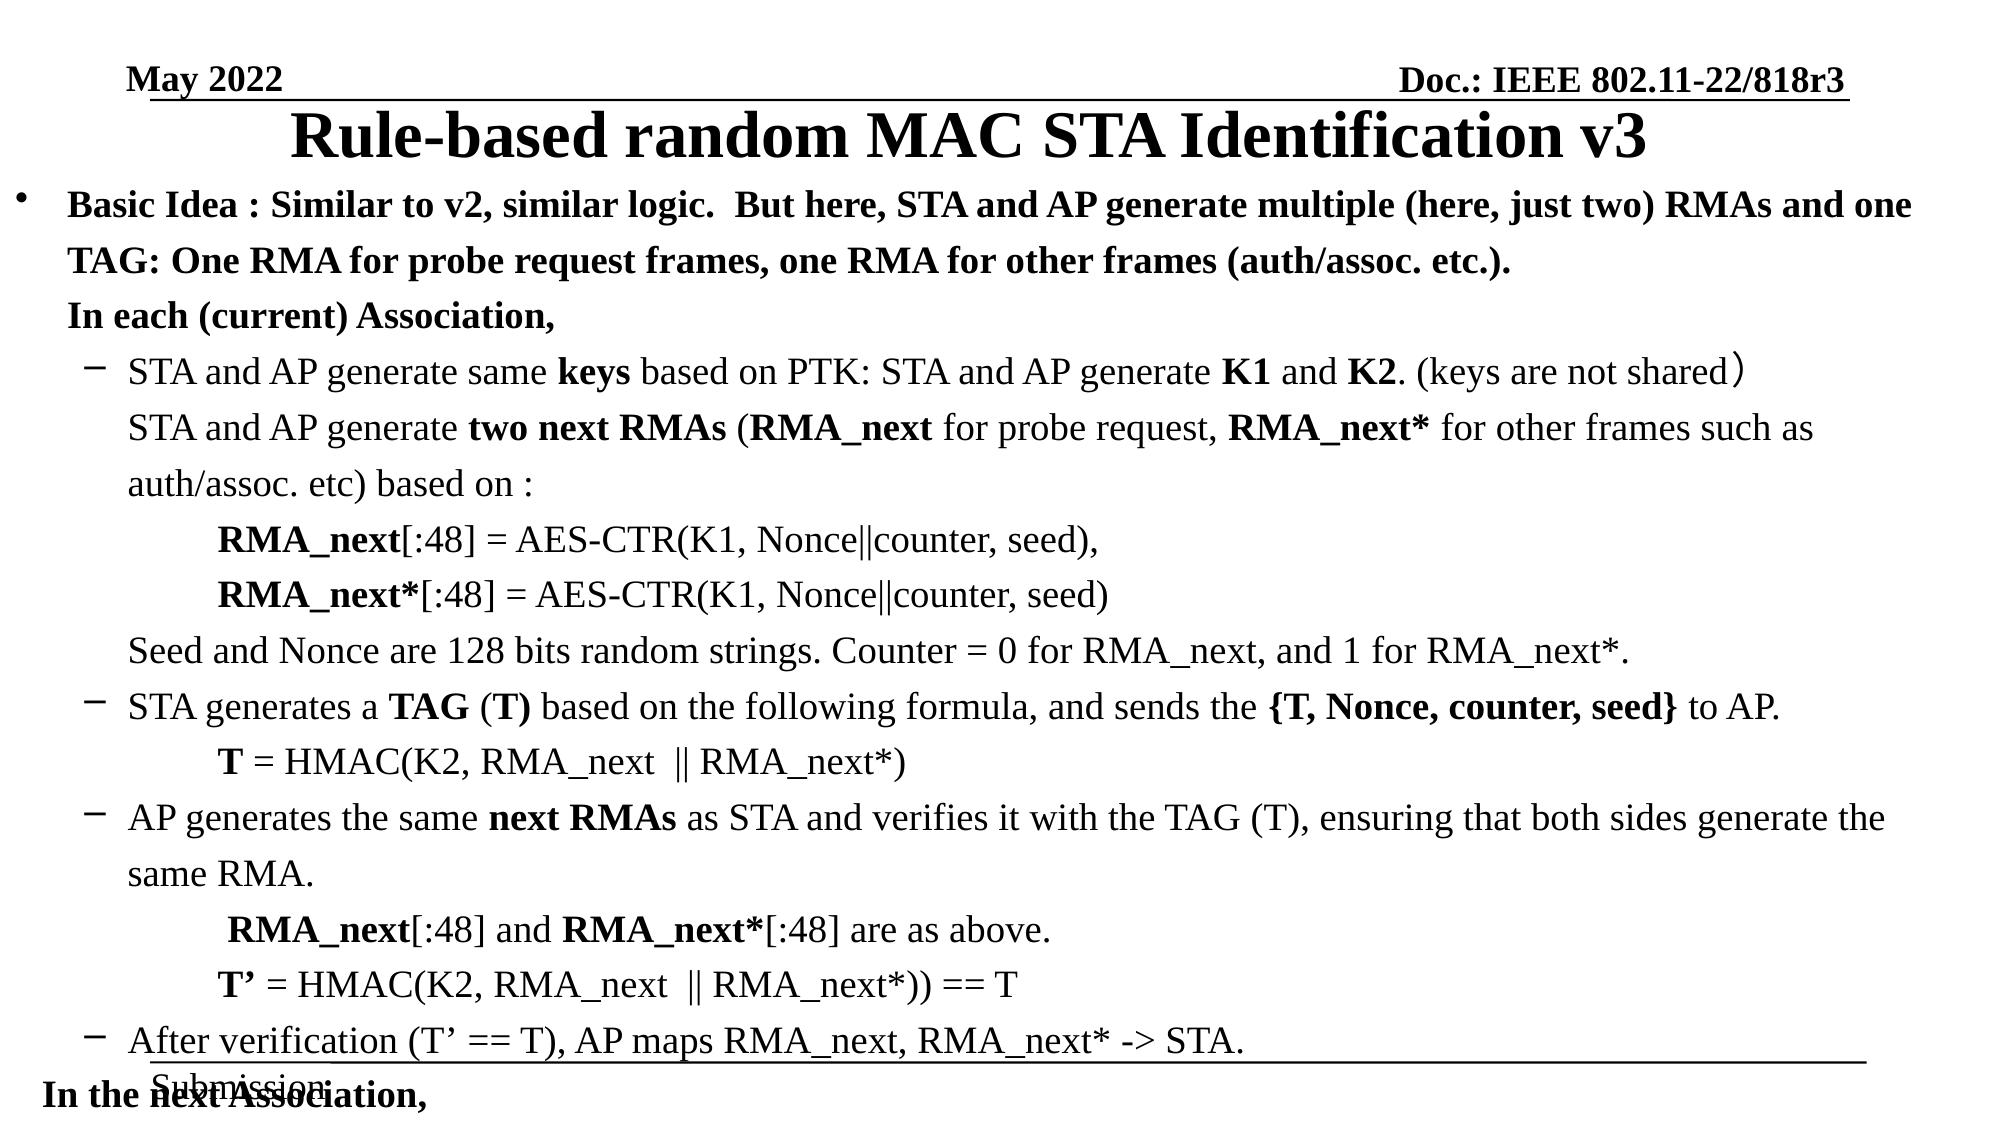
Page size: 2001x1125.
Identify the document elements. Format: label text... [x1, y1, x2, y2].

title Rule-based random MAC STA Identification v3 [106, 57, 1832, 161]
list Basic Idea : Similar to v2, similar logic. But here, STA and AP generate multiple (here, just two) RMAs and one TAG: One RMA for probe request frames, one RMA for other frames (auth/assoc. etc.). In each (current) Association, STA and AP generate same keys based on PTK: STA and AP generate K1 and K2. (keys are not shared） STA and AP generate two next RMAs (RMA_next for probe request, RMA_next* for other frames such as auth/assoc. etc) based on : RMA_next[:48] = AES-CTR(K1, Nonce||counter, seed), RMA_next*[:48] = AES-CTR(K1, Nonce||counter, seed) Seed and Nonce are 128 bits random strings. Counter = 0 for RMA_next, and 1 for RMA_next*. STA generates a TAG (T) based on the following formula, and sends the {T, Nonce, counter, seed} to AP. T = HMAC(K2, RMA_next || RMA_next*) AP generates the same next RMAs as STA and verifies it with the TAG (T), ensuring that both sides generate the same RMA. RMA_next[:48] and RMA_next*[:48] are as above. T’ = HMAC(K2, RMA_next || RMA_next*)) == T After verification (T’ == T), AP maps RMA_next, RMA_next* -> STA. In the next Association, AP receives the Probe Req with RMA_next and/or other frames with RMA_next*, and identifies the STA. [0, 161, 1984, 1125]
